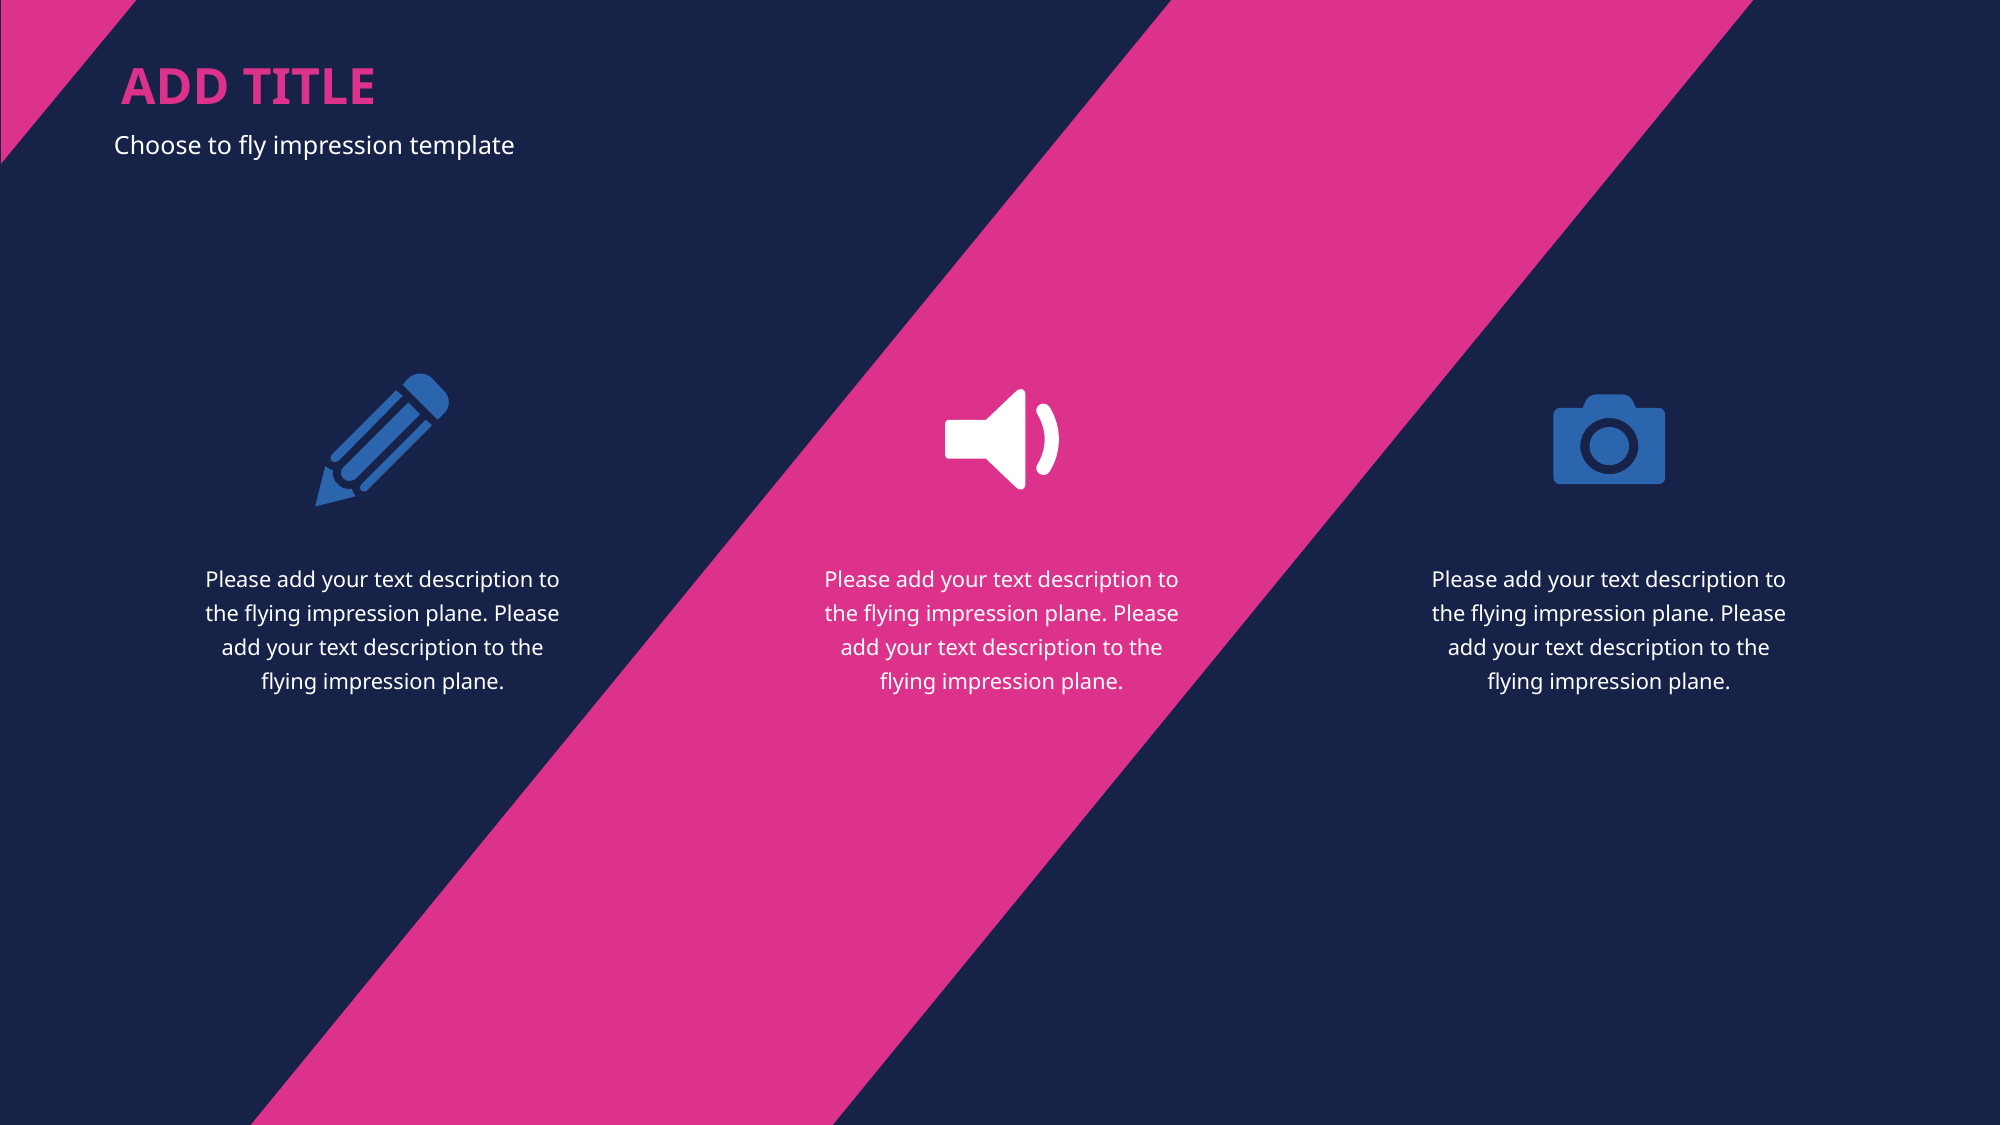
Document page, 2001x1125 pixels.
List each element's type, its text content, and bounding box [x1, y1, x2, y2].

text_box [402, 373, 449, 420]
text_box [249, 0, 1755, 1125]
text_box [359, 419, 433, 492]
text_box [330, 390, 403, 462]
text_box Choose to fly impression template [99, 113, 624, 167]
text_box [315, 465, 356, 507]
text_box Please add your text description to the flying impression plane. Please add your text description to the flying impression plane. [798, 550, 1206, 702]
text_box [340, 402, 421, 481]
text_box Please add your text description to the flying impression plane. Please add your text description to the flying impression plane. [179, 550, 587, 702]
text_box [1036, 403, 1059, 476]
text_box [0, 0, 138, 167]
text_box Please add your text description to the flying impression plane. Please add your text description to the flying impression plane. [1405, 550, 1813, 702]
text_box [945, 389, 1026, 490]
text_box [1553, 394, 1666, 485]
text_box ADD TITLE [106, 46, 392, 113]
